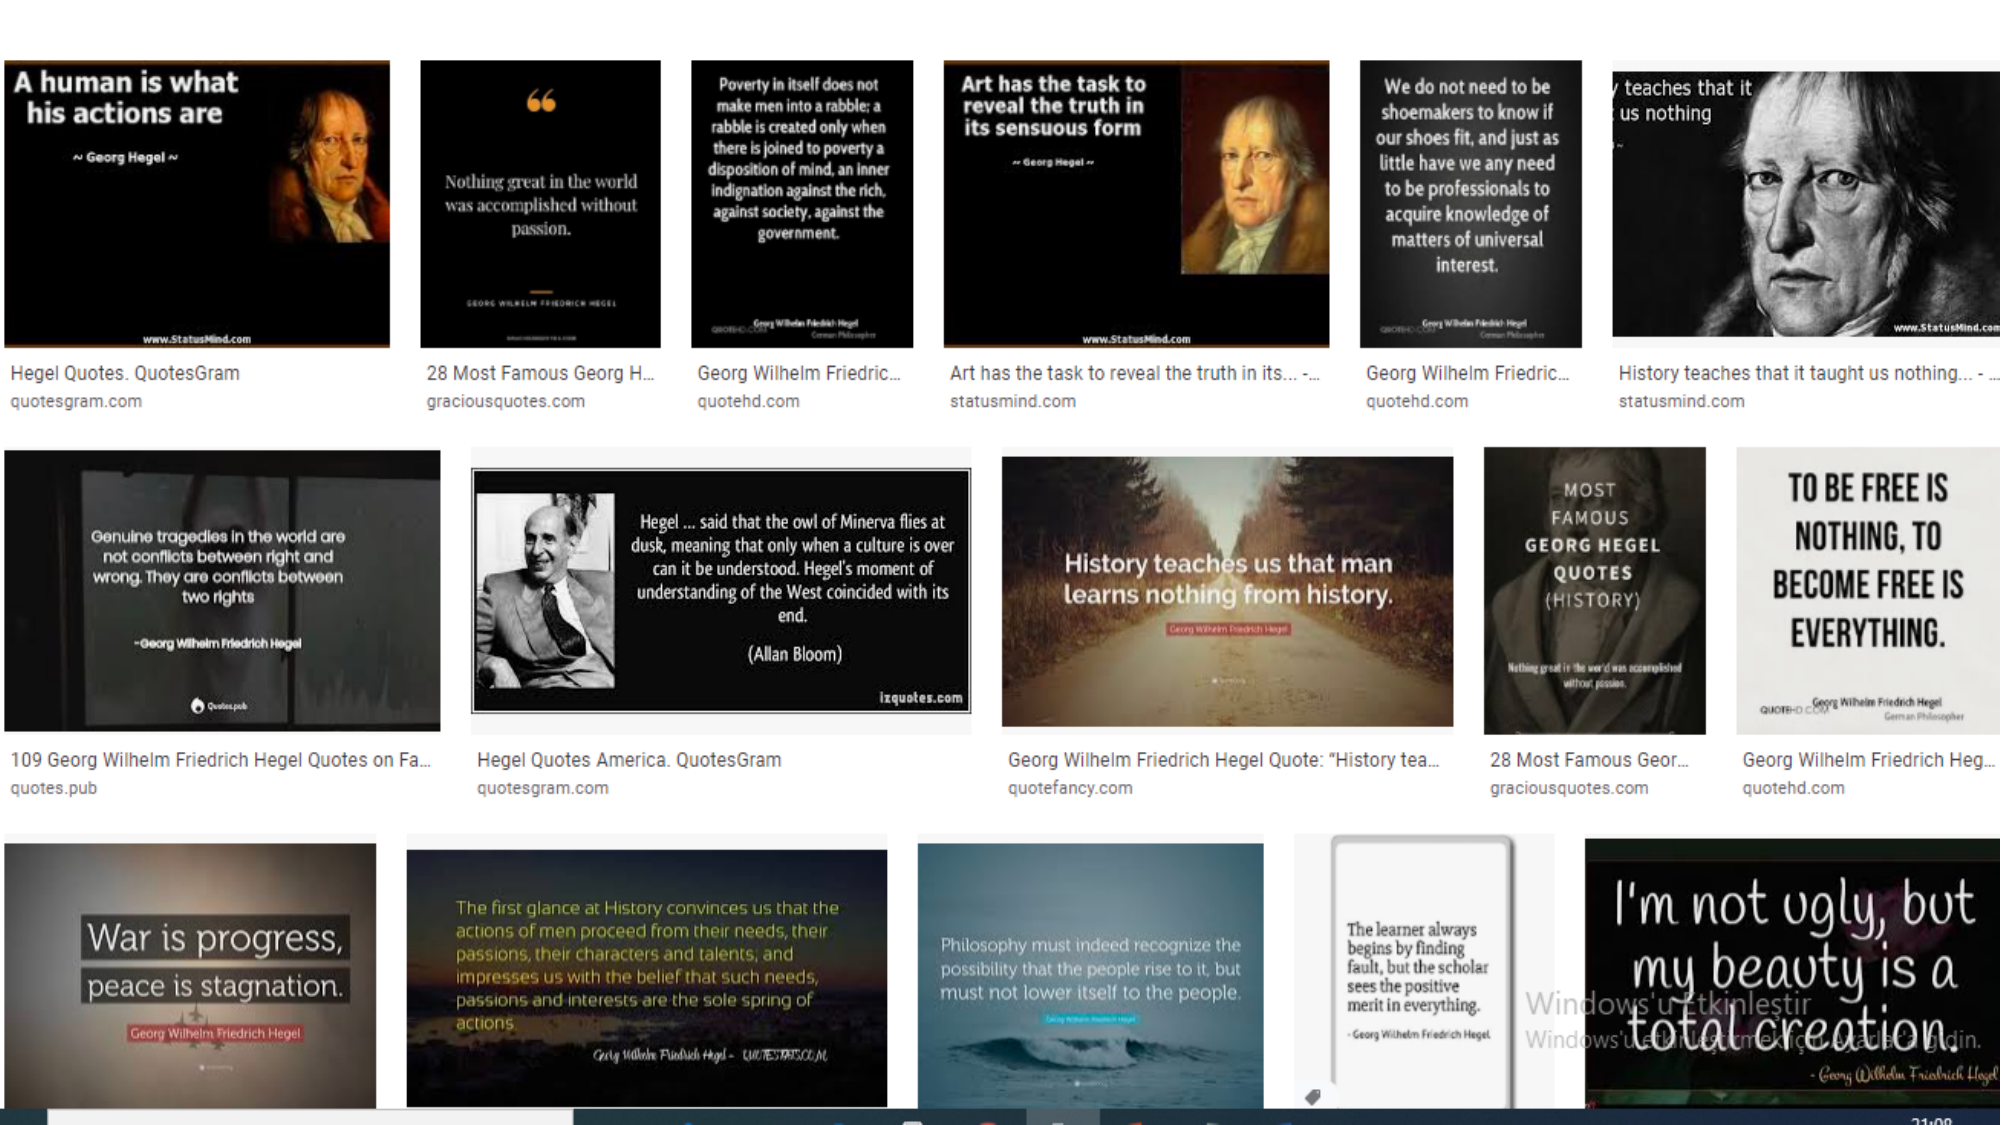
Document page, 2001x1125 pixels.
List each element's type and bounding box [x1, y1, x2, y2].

list [0, 59, 2000, 1125]
